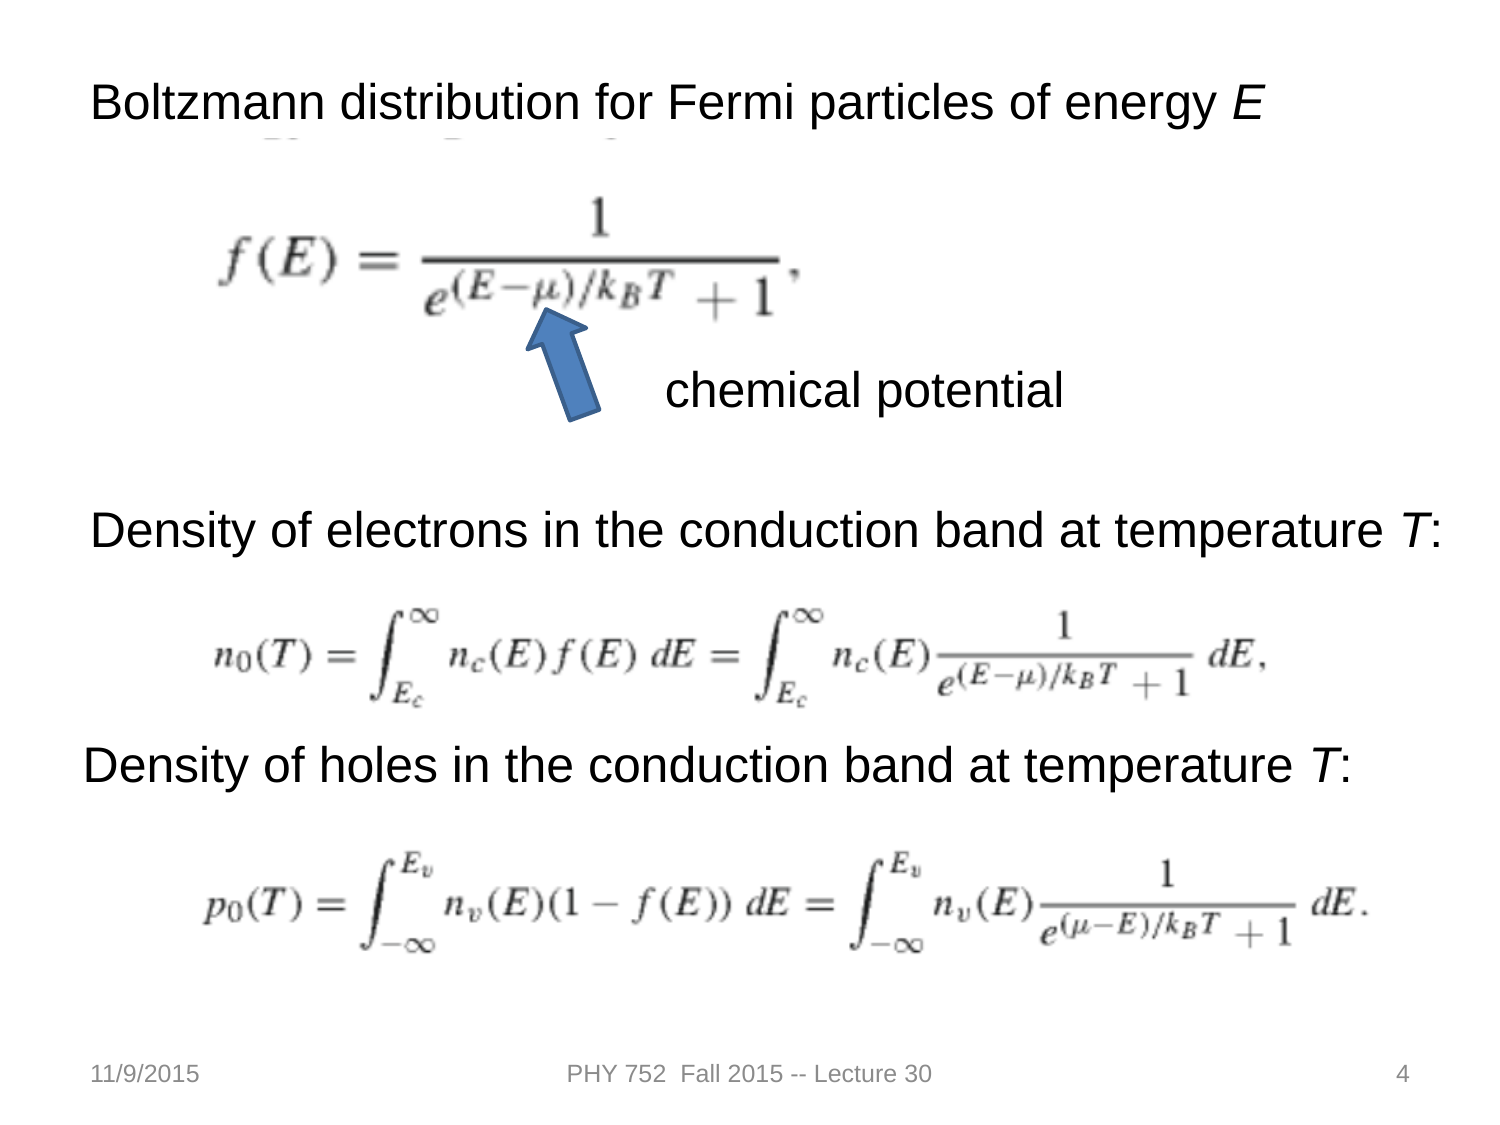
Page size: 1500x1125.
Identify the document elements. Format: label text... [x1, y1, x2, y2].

text_box chemical potential [650, 349, 1275, 425]
picture [185, 819, 1376, 985]
text_box [545, 359, 602, 423]
text_box Boltzmann distribution for Fermi particles of energy E [74, 62, 1338, 138]
picture [185, 569, 1315, 727]
picture [193, 137, 841, 351]
text_box Density of electrons in the conduction band at temperature T: [74, 489, 1500, 565]
footer PHY 752 Fall 2015 -- Lecture 30 [512, 1042, 988, 1103]
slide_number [75, 1042, 425, 1103]
slide_number 4 [1074, 1042, 1425, 1103]
text_box Density of holes in the conduction band at temperature T: [68, 724, 1500, 800]
